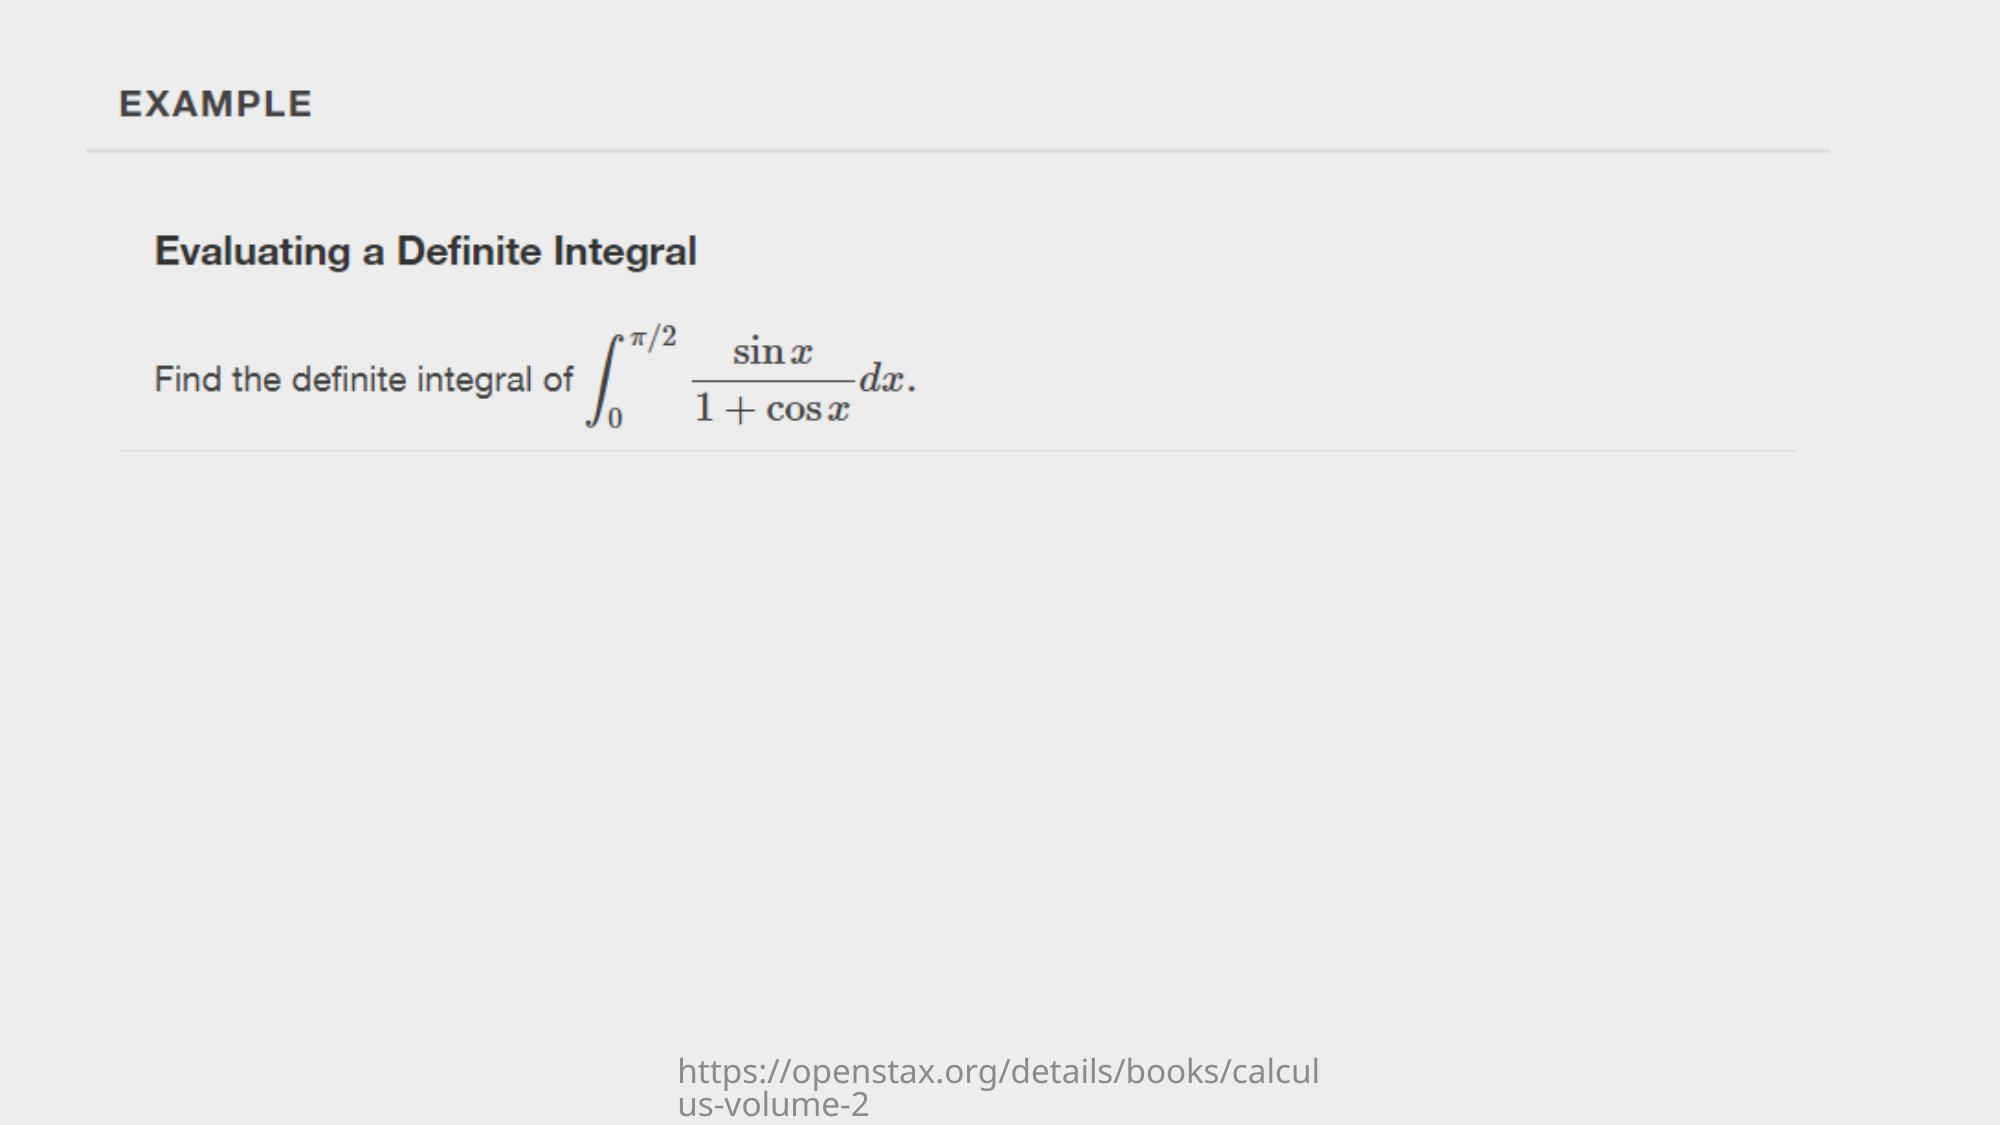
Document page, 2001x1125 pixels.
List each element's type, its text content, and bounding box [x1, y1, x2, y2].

picture [63, 30, 1848, 454]
footer https://openstax.org/details/books/calculus-volume-2 [662, 1042, 1338, 1103]
